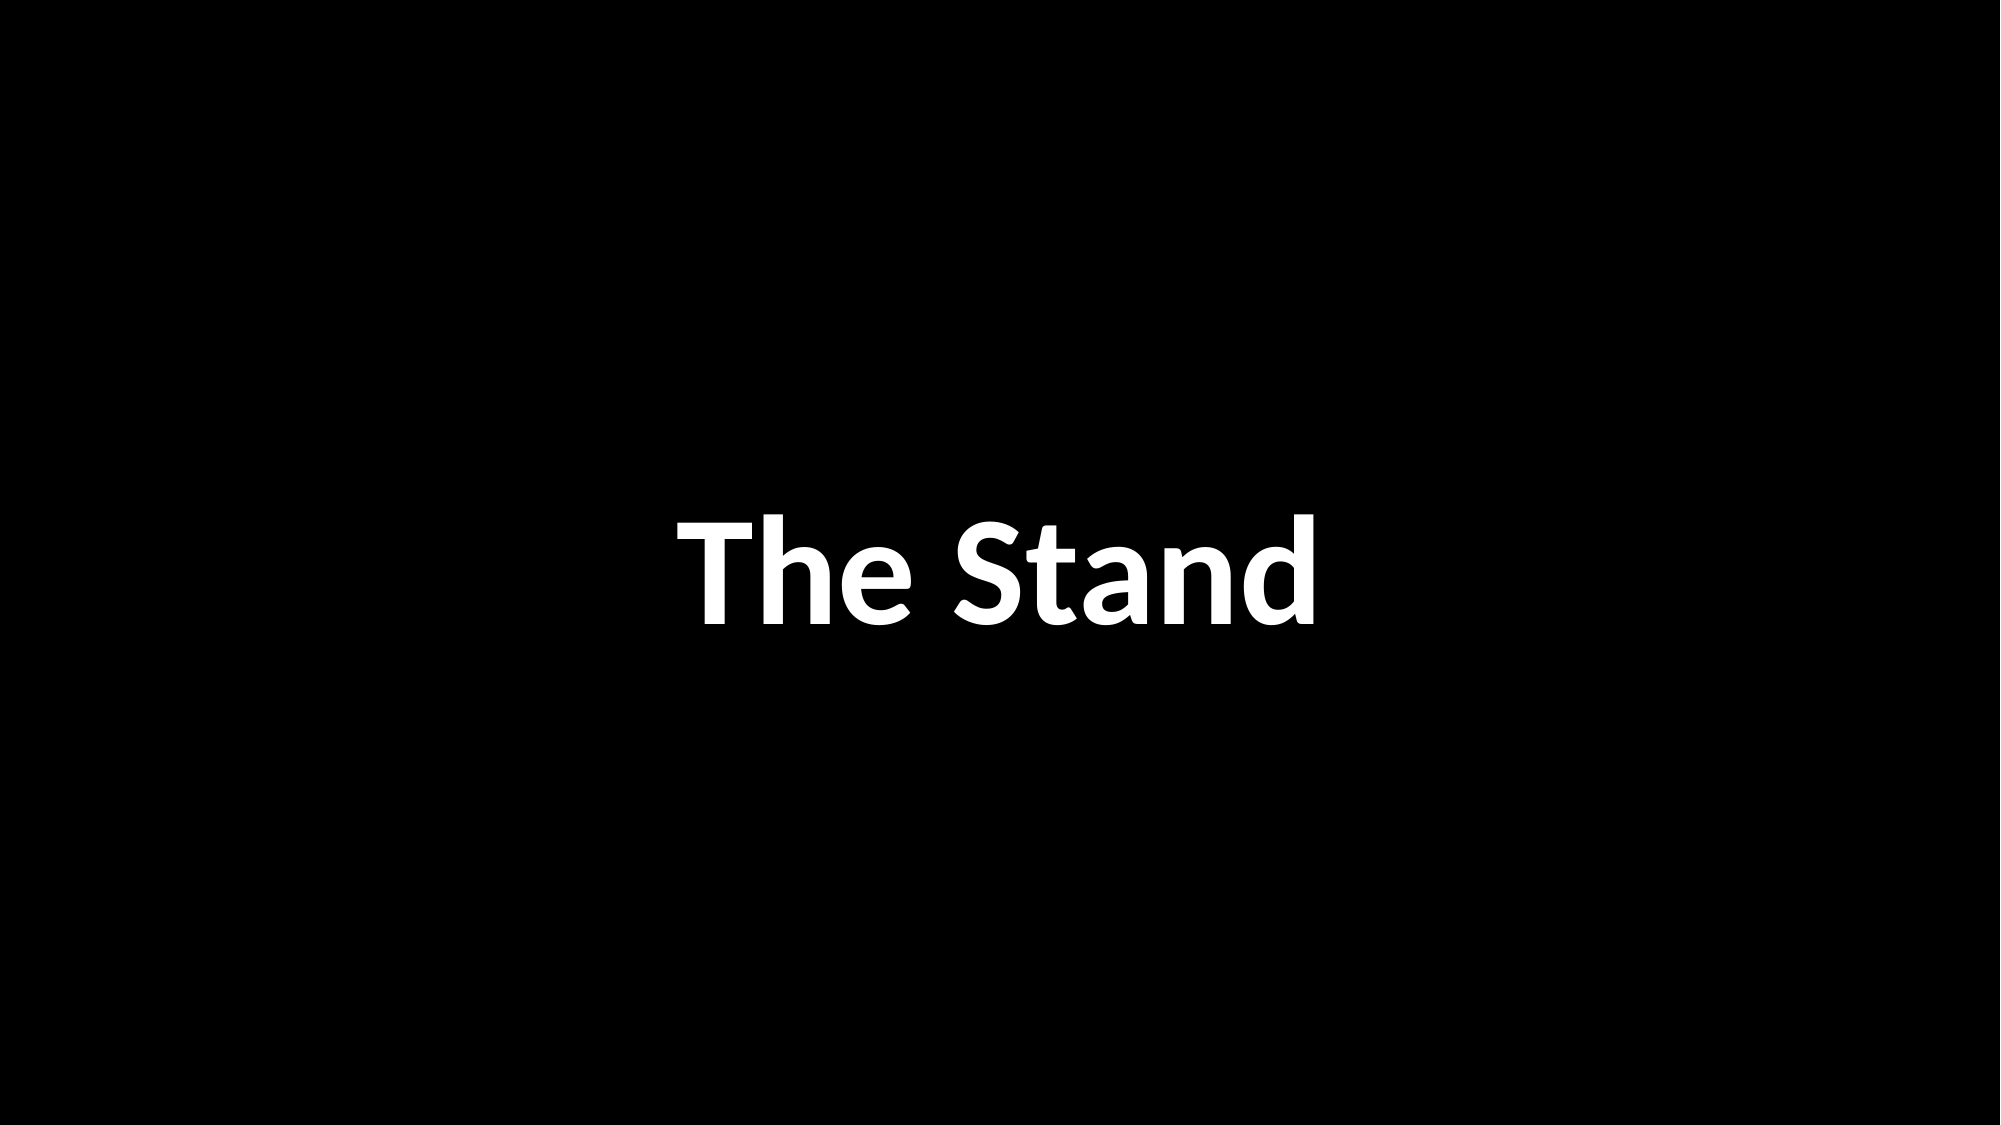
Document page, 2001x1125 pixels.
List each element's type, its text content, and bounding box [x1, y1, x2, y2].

title The Stand [0, 0, 2000, 1125]
